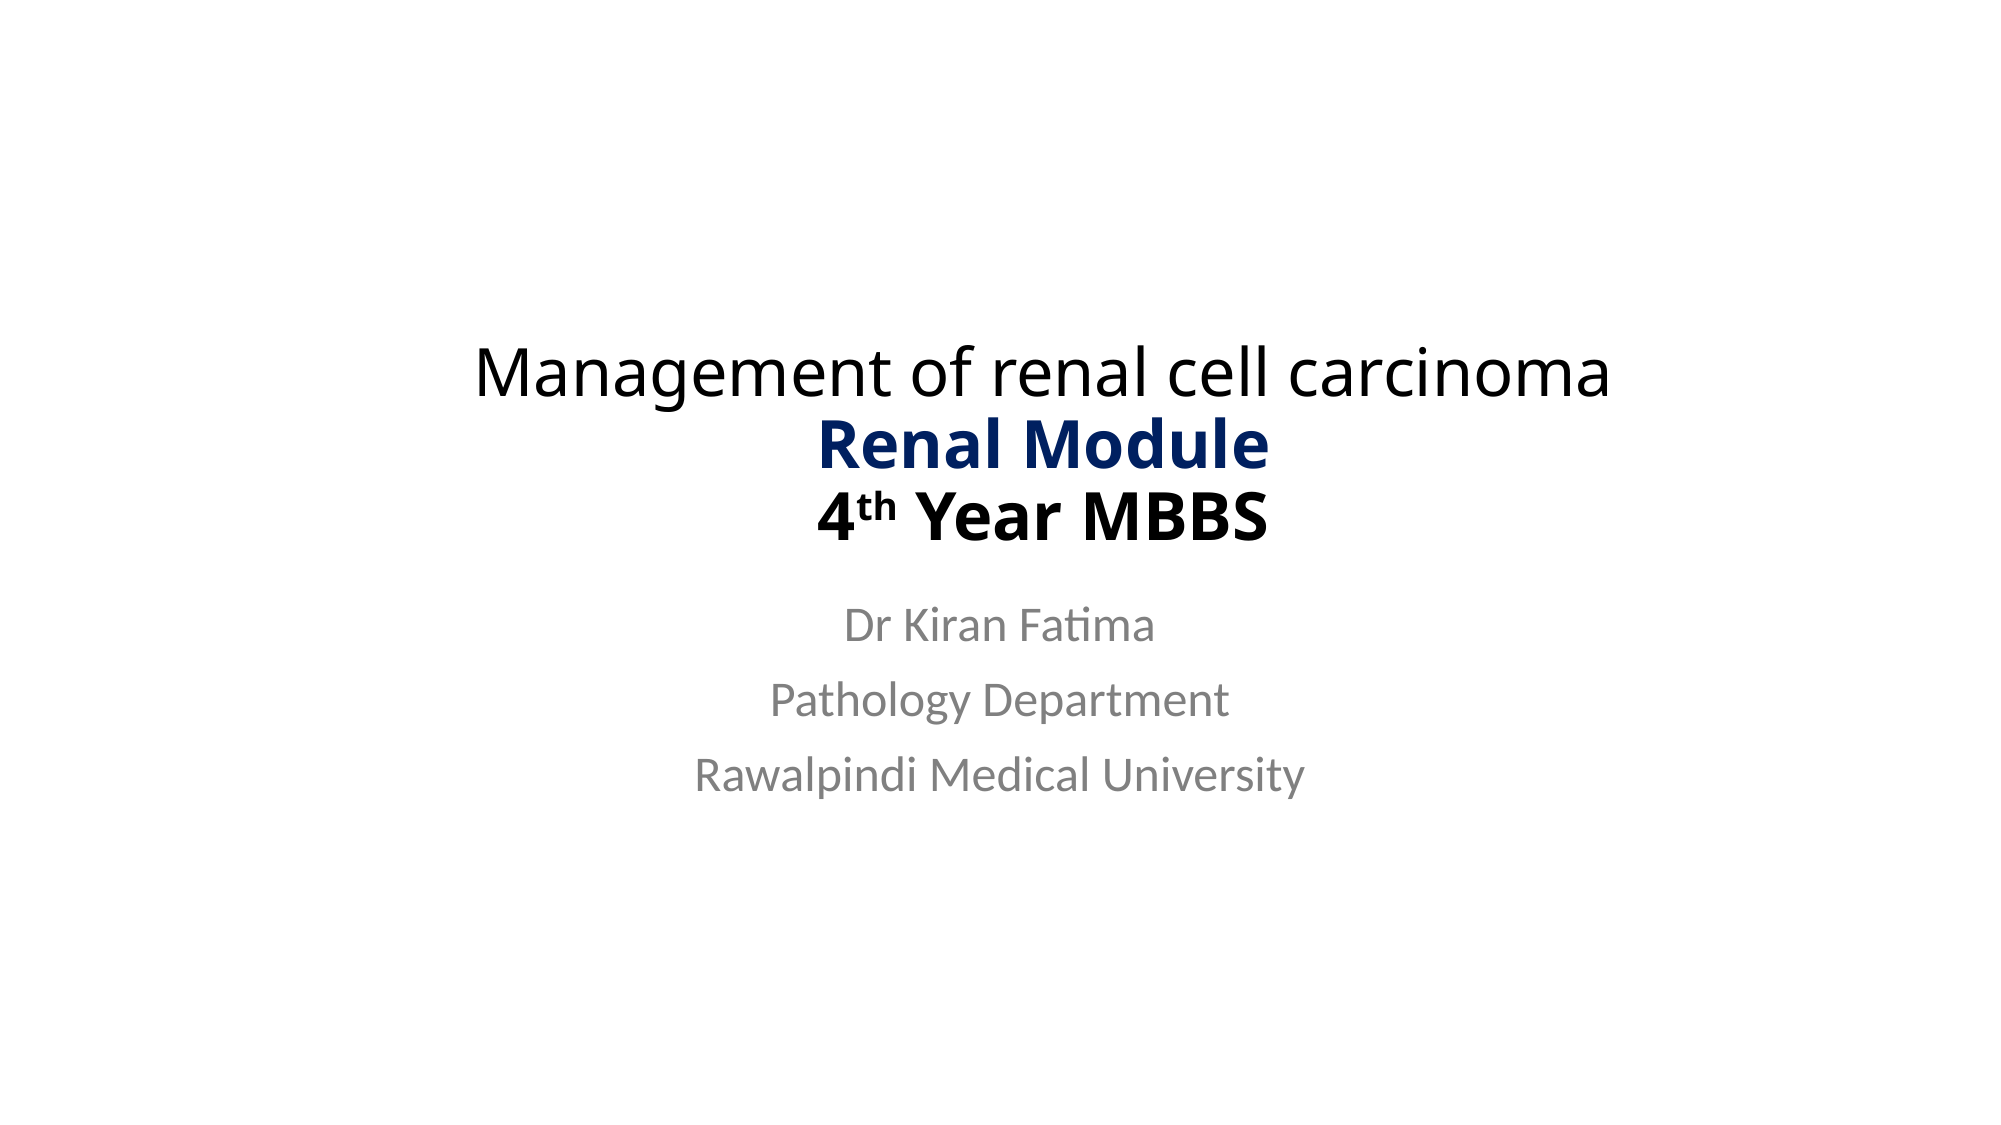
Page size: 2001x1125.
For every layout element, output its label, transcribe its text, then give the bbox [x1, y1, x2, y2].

title Management of renal cell carcinoma Renal Module 4th Year MBBS [450, 268, 1638, 563]
subtitle Dr Kiran Fatima Pathology Department Rawalpindi Medical University [249, 590, 1750, 863]
